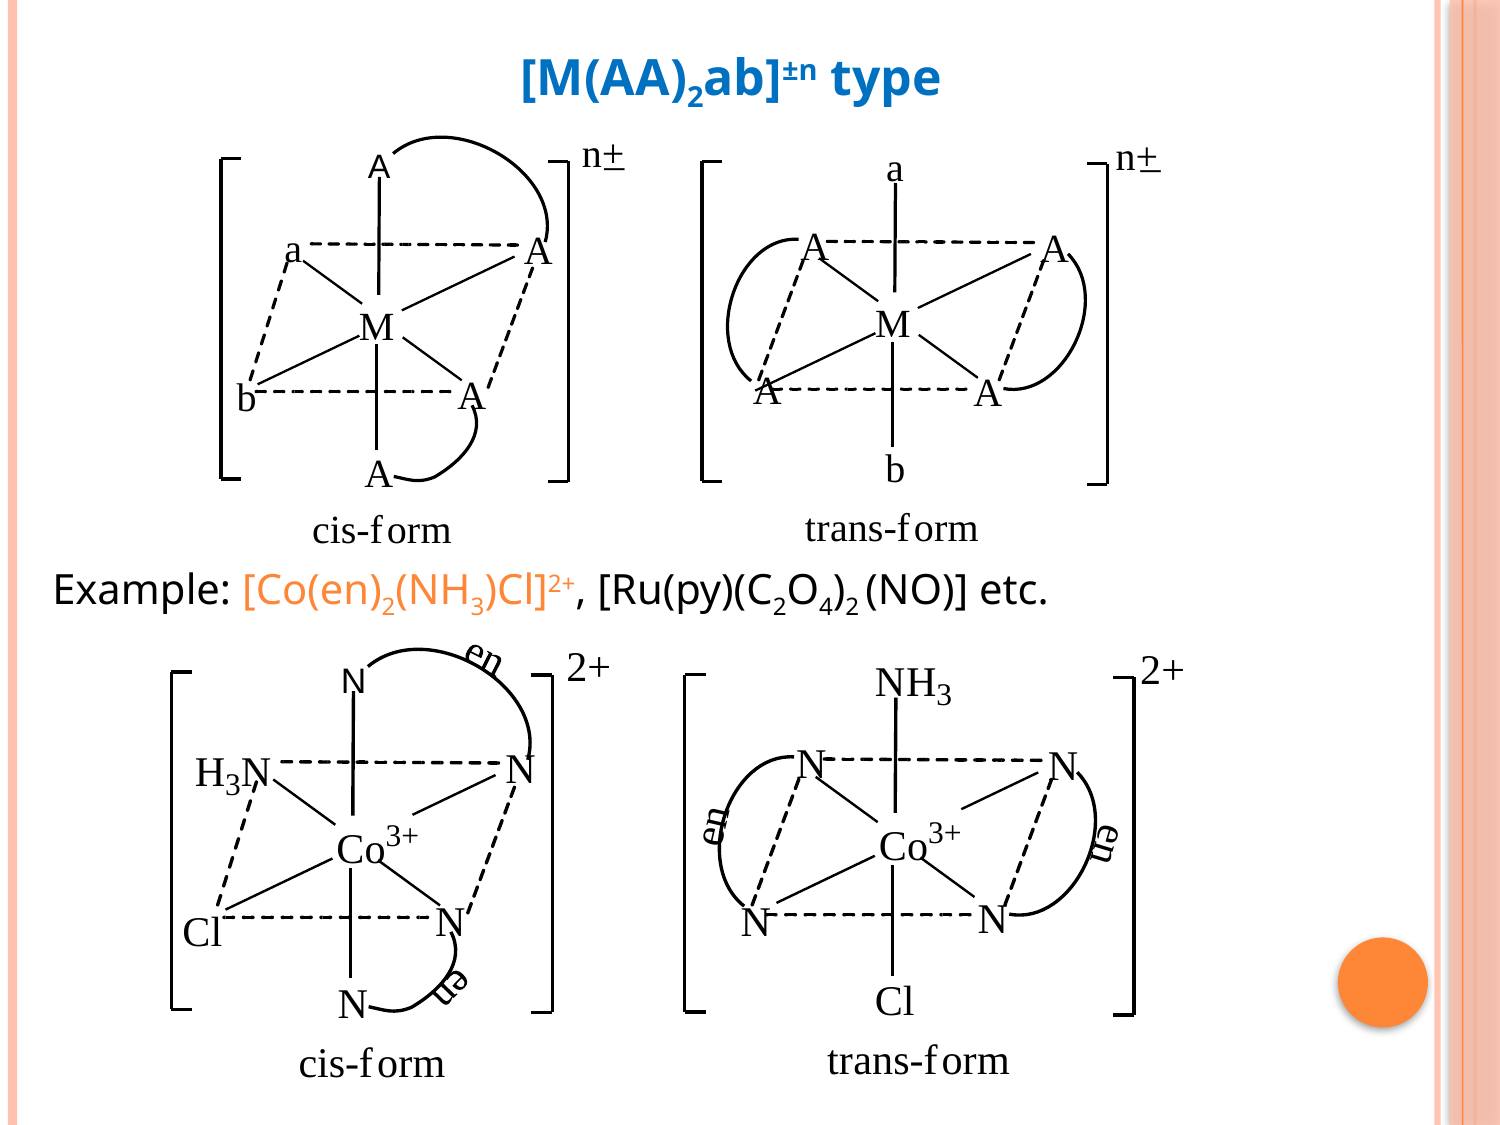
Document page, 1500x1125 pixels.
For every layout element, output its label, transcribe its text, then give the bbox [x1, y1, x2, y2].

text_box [211, 124, 1171, 556]
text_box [161, 618, 1201, 1088]
text_box [M(AA)2ab]±n type Example: [Co(en)2(NH3)Cl]2+, [Ru(py)(C2O4)2 (NO)] etc. [37, 37, 1425, 673]
